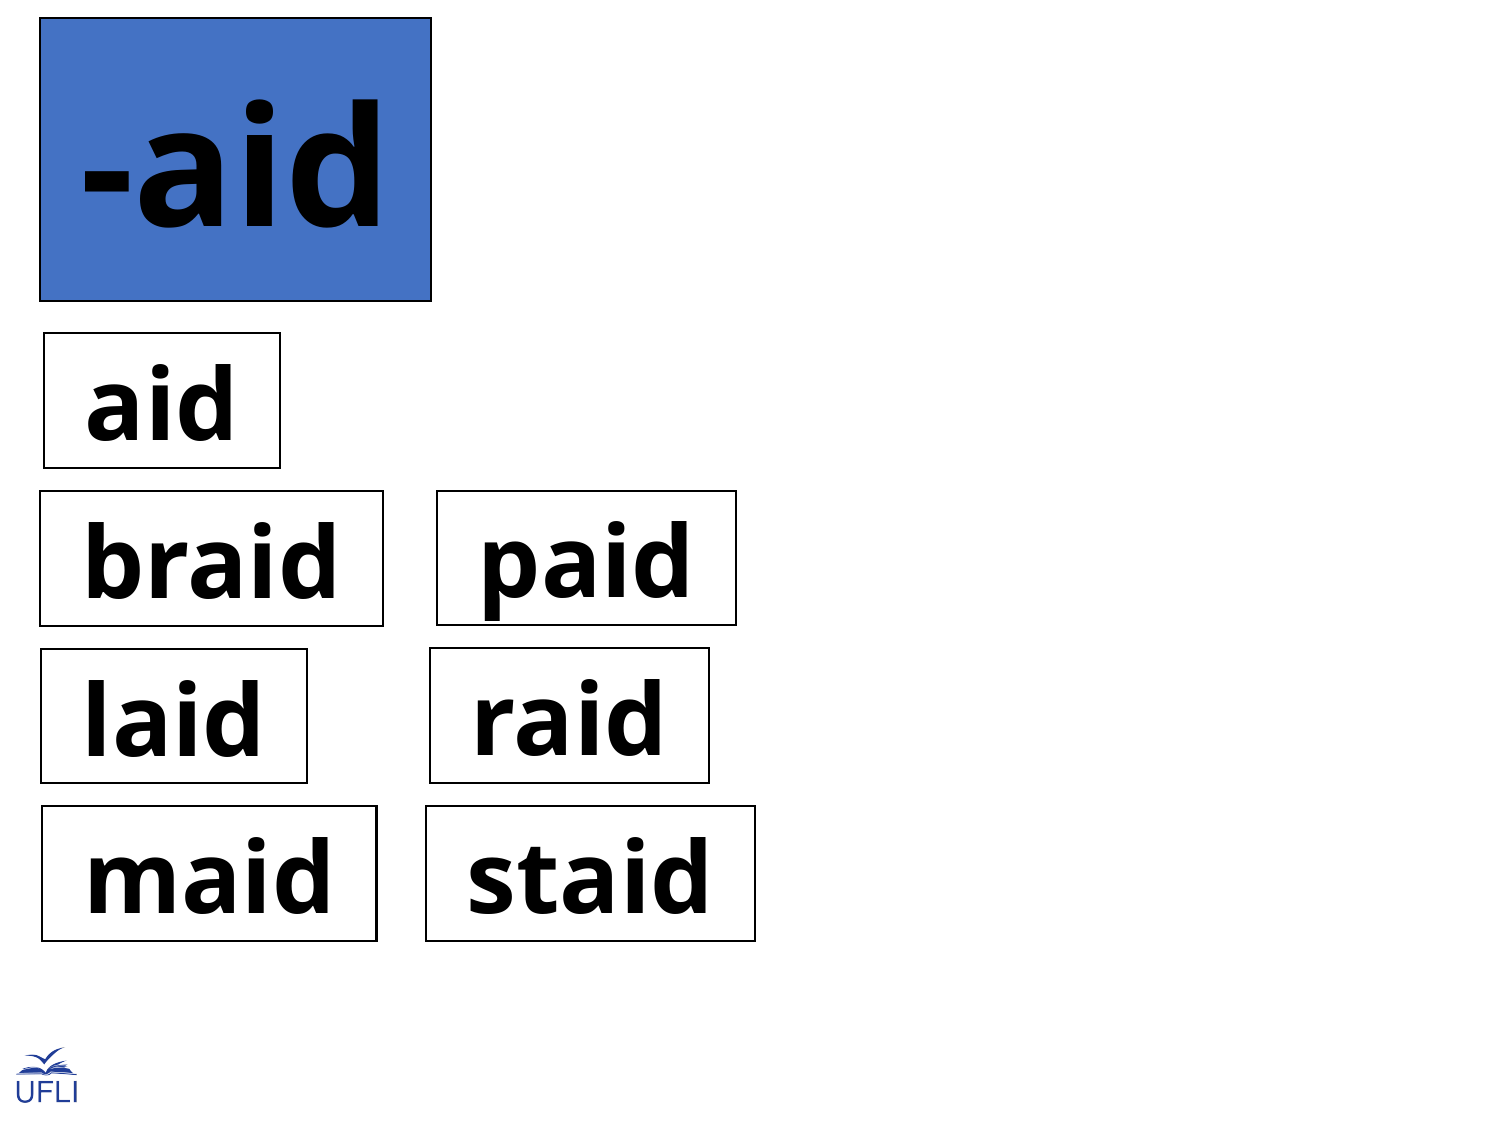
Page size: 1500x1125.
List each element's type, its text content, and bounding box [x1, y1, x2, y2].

text_box maid [41, 805, 378, 942]
picture [12, 1045, 81, 1106]
text_box laid [40, 648, 308, 784]
text_box raid [429, 647, 710, 784]
text_box paid [436, 490, 737, 626]
text_box aid [43, 332, 281, 469]
text_box -aid [39, 17, 432, 302]
text_box staid [425, 805, 756, 942]
text_box braid [39, 490, 384, 627]
